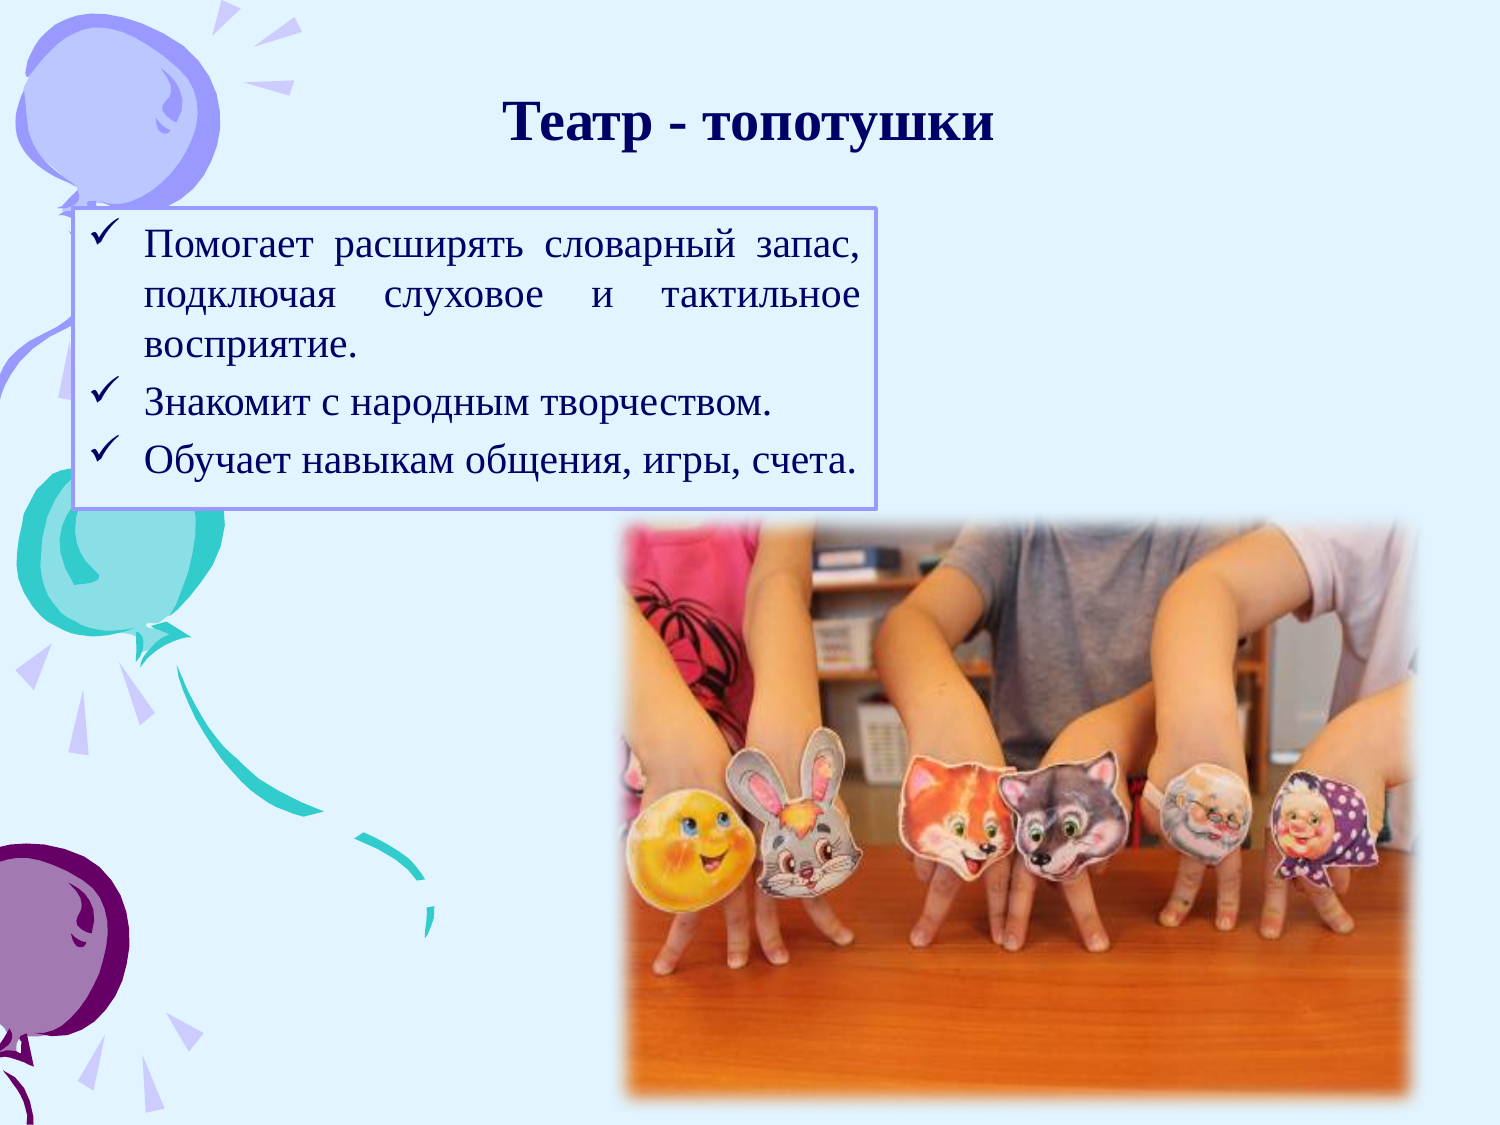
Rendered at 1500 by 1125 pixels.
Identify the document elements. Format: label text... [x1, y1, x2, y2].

title Театр - топотушки [72, 16, 1425, 161]
list Помогает расширять словарный запас, подключая слуховое и тактильное восприятие. Знакомит с народным творчеством. Обучает навыкам общения, игры, счета. [71, 206, 878, 511]
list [609, 509, 1426, 1114]
